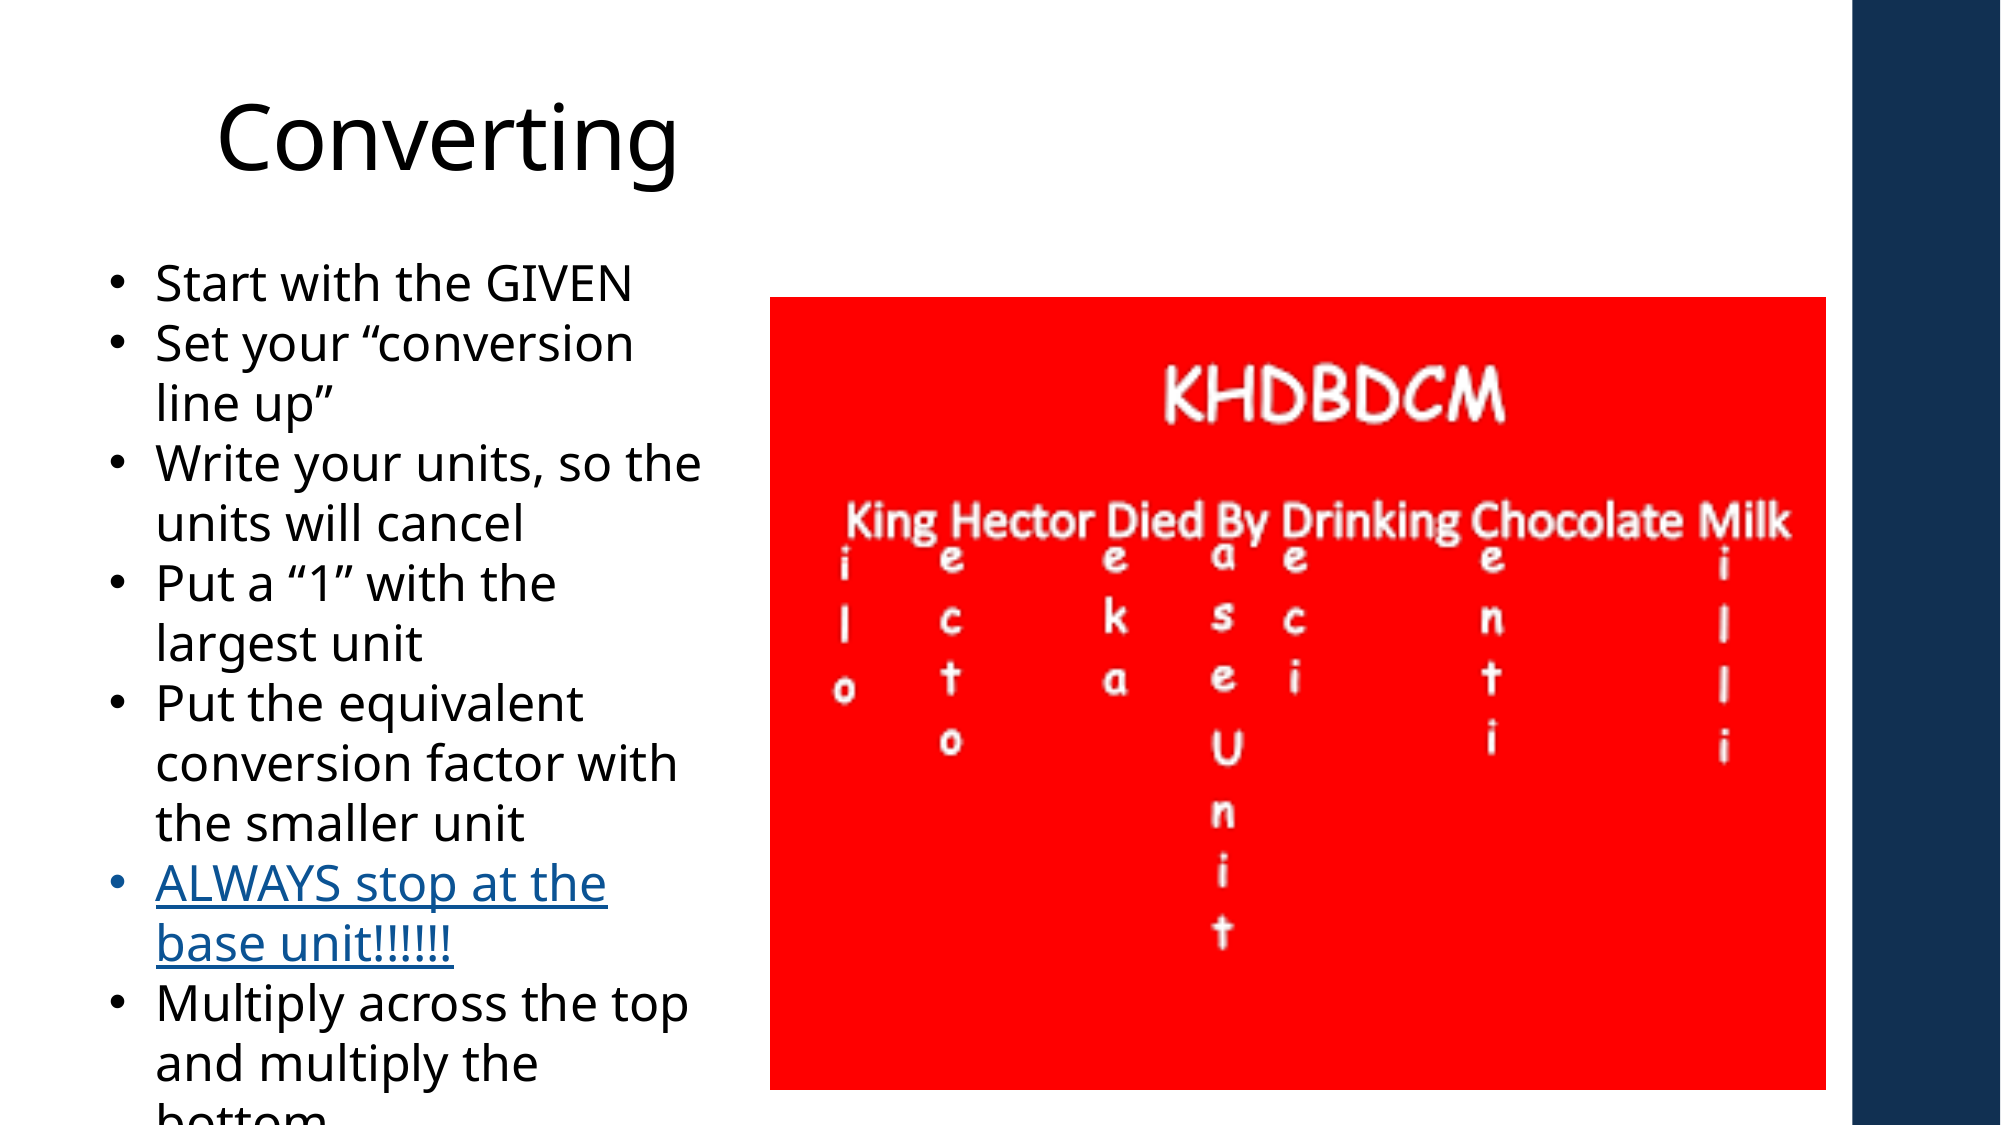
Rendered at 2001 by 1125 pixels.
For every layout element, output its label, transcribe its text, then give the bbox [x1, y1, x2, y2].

title Converting [200, 0, 1791, 199]
text_box Start with the GIVEN Set your “conversion line up” Write your units, so the units will cancel Put a “1” with the largest unit Put the equivalent conversion factor with the smaller unit ALWAYS stop at the base unit!!!!!! Multiply across the top and multiply the bottom [94, 244, 740, 1125]
picture [770, 297, 1826, 1090]
